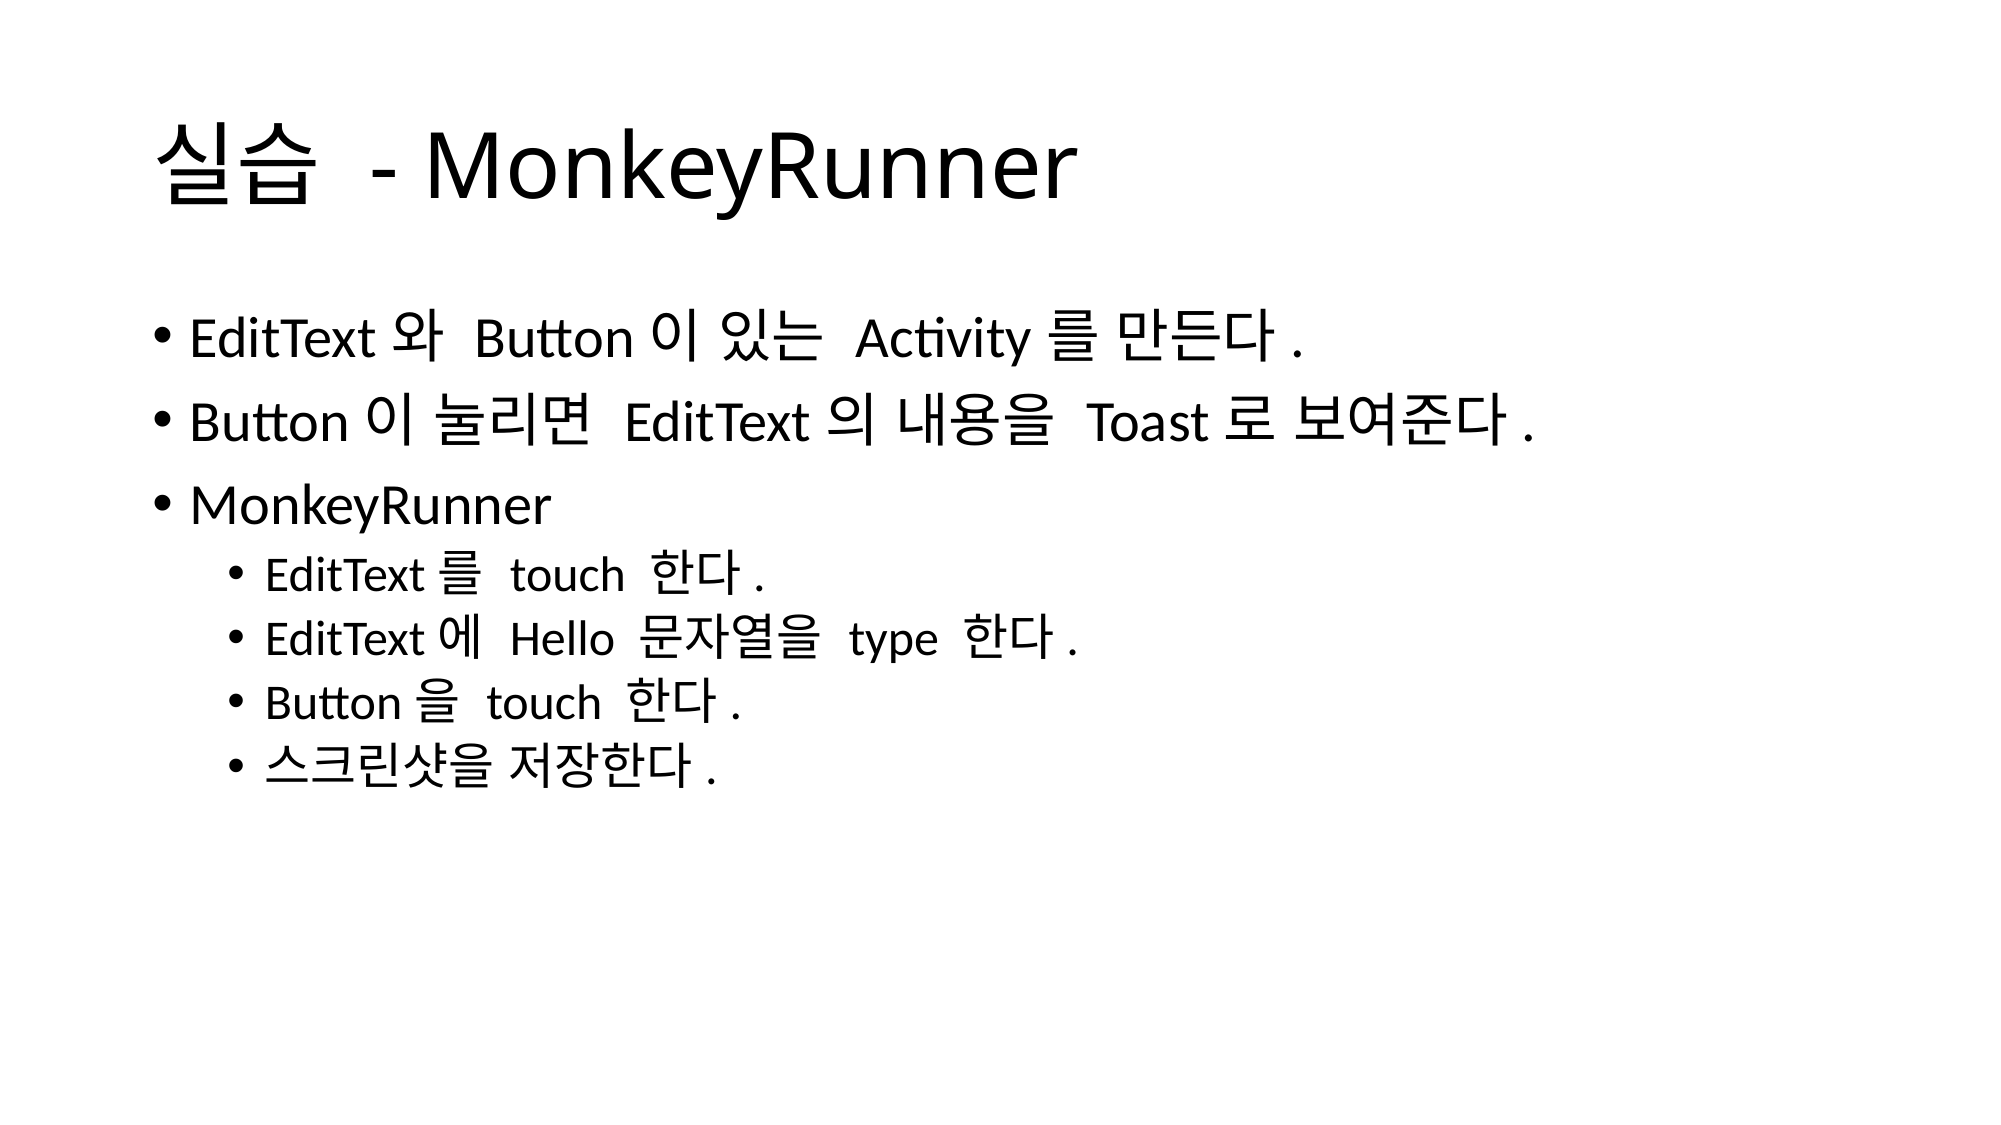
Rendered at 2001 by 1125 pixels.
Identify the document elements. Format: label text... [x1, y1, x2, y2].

list EditText와 Button이 있는 Activity를 만든다. Button이 눌리면 EditText의 내용을 Toast로 보여준다. MonkeyRunner EditText를 touch 한다. EditText에 Hello 문자열을 type 한다. Button을 touch 한다. 스크린샷을 저장한다. [137, 299, 1863, 1014]
title 실습 - MonkeyRunner [137, 59, 1863, 278]
